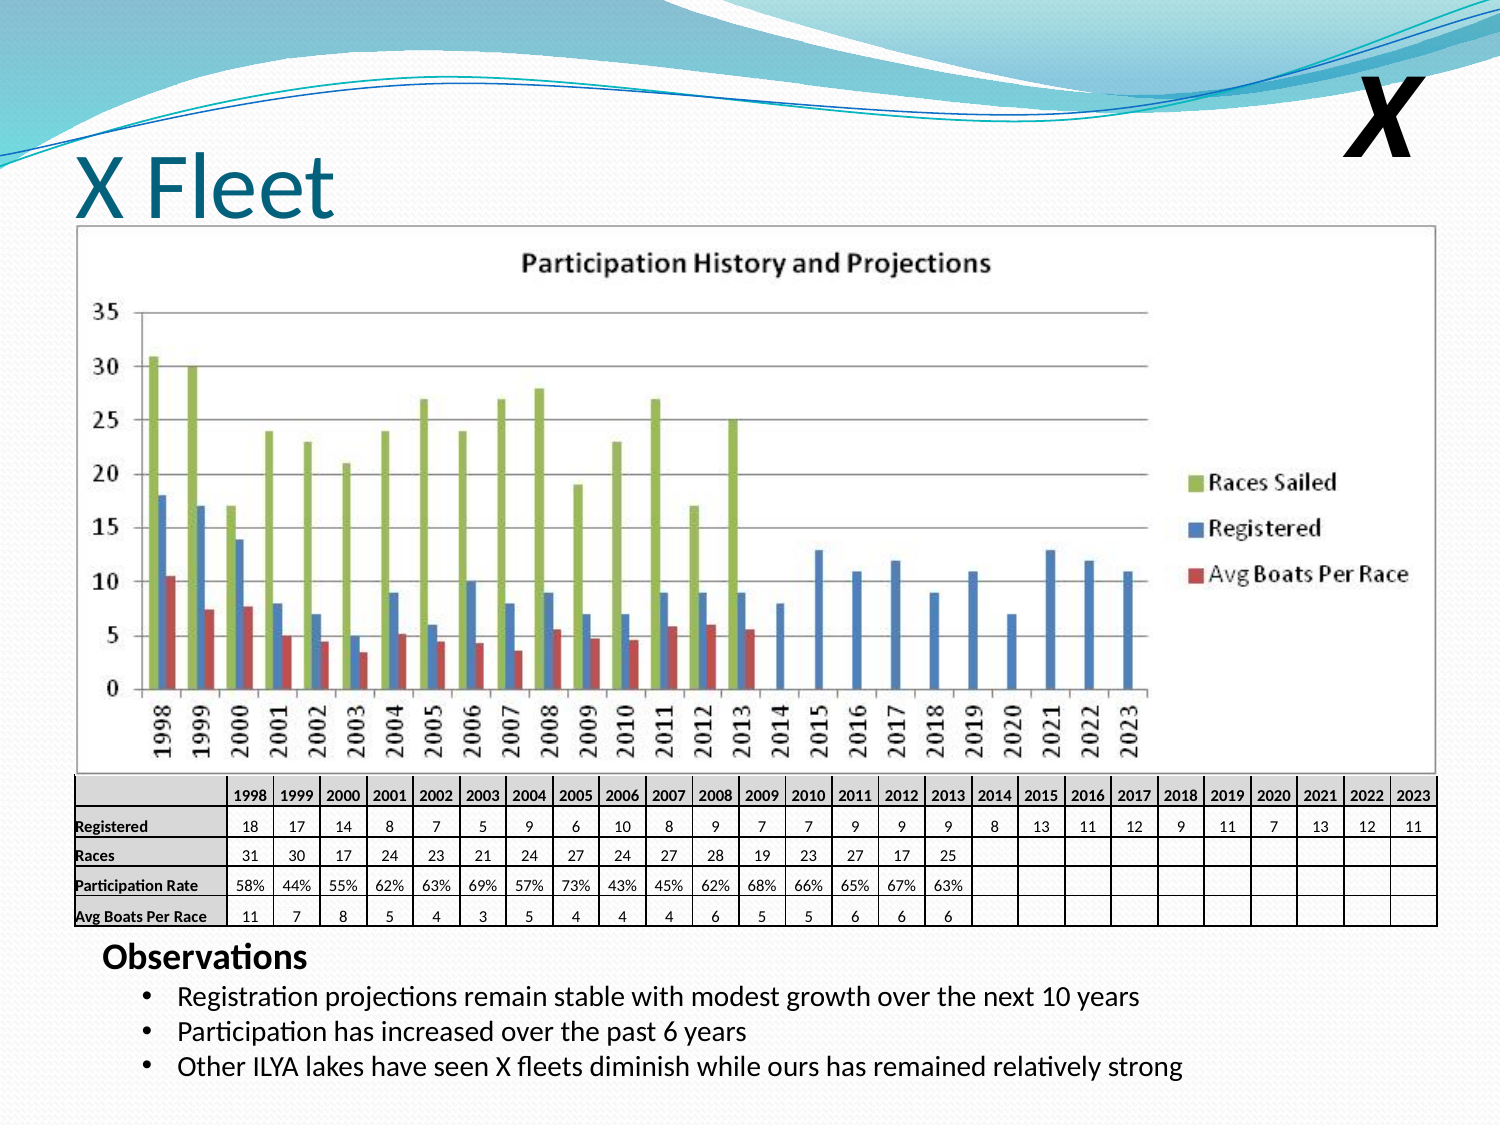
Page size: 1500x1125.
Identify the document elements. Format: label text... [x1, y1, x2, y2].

table_cell Participation Rate [76, 867, 226, 895]
table_cell 66% [786, 867, 831, 895]
table_header 2005 [554, 788, 598, 805]
table_cell 19 [740, 838, 785, 865]
table_cell 17 [879, 838, 924, 865]
table_cell 10 [600, 807, 645, 836]
table_cell 57% [507, 867, 552, 895]
table_cell 27 [554, 838, 598, 865]
table_cell 5 [461, 807, 505, 836]
table_header 2007 [647, 788, 692, 805]
table_cell 24 [507, 838, 552, 865]
table_cell 62% [1391, 783, 1436, 788]
table_cell 23 [76, 783, 226, 788]
table_cell 12 [1112, 807, 1157, 836]
table_cell 7 [274, 896, 319, 925]
table_header 2018 [1159, 788, 1203, 805]
table_cell 3 [461, 896, 505, 925]
table_cell 7 [1252, 807, 1296, 836]
table_header 2002 [414, 788, 459, 805]
table_cell 12 [1345, 807, 1390, 836]
table_cell [1159, 896, 1203, 925]
table_cell 11 [1391, 807, 1436, 836]
table_cell [1252, 896, 1296, 925]
table_cell 45% [647, 867, 692, 895]
picture [74, 224, 1438, 776]
title X Fleet [75, 115, 1425, 224]
table_cell [1019, 896, 1064, 925]
table_cell [1159, 838, 1203, 865]
table_cell 23 [786, 838, 831, 865]
table_cell 4 [647, 896, 692, 925]
table_cell 11 [1066, 807, 1110, 836]
table_cell 9 [879, 807, 924, 836]
table_cell [973, 838, 1017, 865]
table_cell 18 [228, 807, 273, 836]
table_cell Registered [76, 807, 226, 836]
table_cell [1159, 867, 1203, 895]
table_header 2020 [1252, 788, 1296, 805]
table_cell 4 [414, 896, 459, 925]
table_cell 5 [507, 896, 552, 925]
table_cell 27 [833, 838, 878, 865]
table_cell [1112, 838, 1157, 865]
table_cell 6 [879, 896, 924, 925]
table_cell 28 [693, 838, 738, 865]
table_cell Avg Boats Per Race [76, 896, 226, 925]
table_cell 6 [693, 896, 738, 925]
table_cell 43% [600, 867, 645, 895]
table_cell [1205, 896, 1250, 925]
table_cell 62% [693, 867, 738, 895]
table_cell 9 [507, 807, 552, 836]
table_cell 65% [833, 867, 878, 895]
table_cell 68% [740, 867, 785, 895]
table_header 2008 [693, 788, 738, 805]
table_cell 7 [740, 807, 785, 836]
table_cell 23 [414, 838, 459, 865]
table_cell [1298, 896, 1343, 925]
table_cell 4 [600, 896, 645, 925]
table_cell 14 [321, 807, 366, 836]
table_cell [1252, 838, 1296, 865]
table_cell 44% [274, 867, 319, 895]
table_cell [1066, 838, 1110, 865]
table_header 1998 [228, 788, 273, 805]
table_header 2009 [740, 788, 785, 805]
table_cell 9 [833, 807, 878, 836]
table_header 2003 [461, 788, 505, 805]
table_cell [1205, 867, 1250, 895]
table_cell 8 [647, 807, 692, 836]
table_cell [1019, 838, 1064, 865]
text_box Observations Registration projections remain stable with modest growth over the next 10 years Participation has increased over the past 6 years Other ILYA lakes have seen X fleets diminish while ours has remained relatively strong [87, 927, 1413, 1090]
table_cell 11 [228, 896, 273, 925]
table_cell [1345, 838, 1390, 865]
table_cell 9 [693, 807, 738, 836]
table_cell 31 [228, 838, 273, 865]
table_cell 17 [321, 838, 366, 865]
table_header 2019 [1205, 788, 1250, 805]
table_header 2004 [507, 788, 552, 805]
table_cell 25 [926, 838, 971, 865]
table_cell [1066, 867, 1110, 895]
table_cell 62% [368, 867, 412, 895]
table_cell Races [76, 838, 226, 865]
table_cell 5 [786, 896, 831, 925]
table_cell 8 [321, 896, 366, 925]
table_cell 24 [600, 838, 645, 865]
table_cell [1112, 867, 1157, 895]
table_cell [1345, 896, 1390, 925]
table_cell [1391, 838, 1436, 865]
table_cell 69% [461, 867, 505, 895]
table_header 1999 [274, 788, 319, 805]
table_header 2023 [1391, 787, 1436, 805]
table_cell 58% [228, 867, 273, 895]
table_cell 13 [1298, 807, 1343, 836]
table_cell 8 [973, 807, 1017, 836]
table_cell 7 [786, 807, 831, 836]
table_cell [1019, 867, 1064, 895]
table_cell [1391, 896, 1436, 925]
table_cell 9 [926, 807, 971, 836]
table_cell [1205, 838, 1250, 865]
table_cell 63% [414, 867, 459, 895]
text_box X [1334, 37, 1433, 188]
table_header 2013 [926, 788, 971, 805]
table_header 2012 [879, 788, 924, 805]
table_cell [1298, 867, 1343, 895]
table_header 2016 [1066, 788, 1110, 805]
table_cell 63% [926, 867, 971, 895]
table_header 2021 [1298, 788, 1343, 805]
table_cell 6 [554, 807, 598, 836]
table_cell 13 [1019, 807, 1064, 836]
table_cell 5 [368, 896, 412, 925]
table_cell 17 [274, 807, 319, 836]
table_cell 55% [321, 867, 366, 895]
table_cell 73% [554, 867, 598, 895]
table_cell [1066, 896, 1110, 925]
table_cell 67% [879, 867, 924, 895]
table_cell [1298, 838, 1343, 865]
table_cell [1345, 867, 1390, 895]
table_cell 4 [554, 896, 598, 925]
table_cell 24 [368, 838, 412, 865]
table_cell 30 [274, 838, 319, 865]
table_header 2011 [833, 788, 878, 805]
table_cell 27 [647, 838, 692, 865]
table_header 2022 [1345, 788, 1390, 805]
table_header 2006 [600, 788, 645, 805]
table_cell 8 [368, 807, 412, 836]
table_cell [1112, 896, 1157, 925]
table_cell 6 [833, 896, 878, 925]
table_cell 9 [1159, 807, 1203, 836]
table_cell 11 [1205, 807, 1250, 836]
table_cell [1252, 867, 1296, 895]
table_header 2001 [368, 788, 412, 805]
table_header 2017 [1112, 788, 1157, 805]
table_cell 6 [926, 896, 971, 925]
table_header 2015 [1019, 788, 1064, 805]
table_cell 21 [461, 838, 505, 865]
table_cell [973, 867, 1017, 895]
table_cell [973, 896, 1017, 925]
table_header 2010 [786, 788, 831, 805]
table_cell 5 [740, 896, 785, 925]
table_cell [1391, 867, 1436, 895]
table_header 2000 [321, 788, 366, 805]
table_header [76, 788, 226, 805]
table_cell 7 [414, 807, 459, 836]
table_header 2014 [973, 788, 1017, 805]
